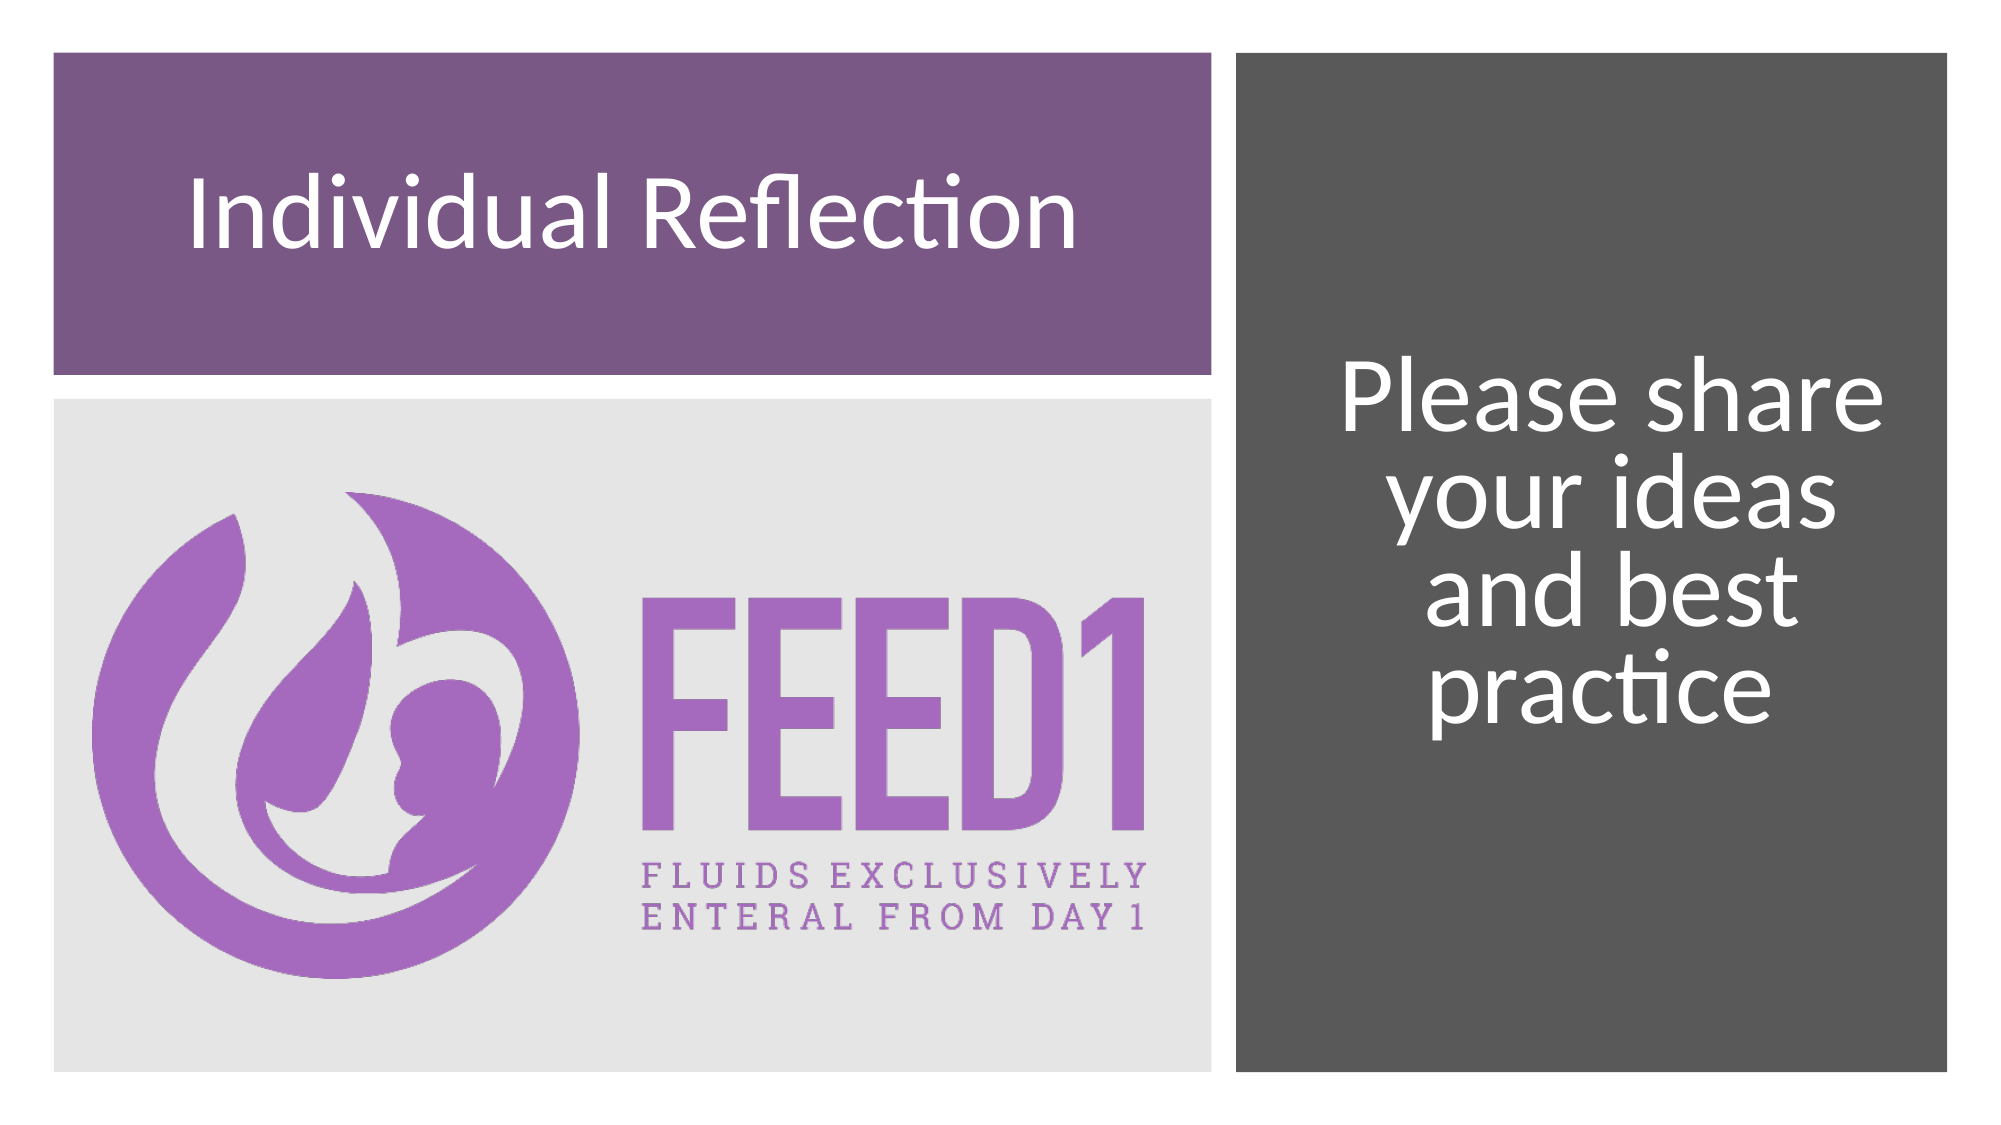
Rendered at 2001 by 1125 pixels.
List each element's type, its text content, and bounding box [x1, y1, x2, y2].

text_box [53, 52, 1212, 376]
text_box Individual Reflection [170, 132, 1196, 278]
list Please share your ideas and best practice [1317, 150, 1908, 947]
picture [92, 492, 1173, 979]
text_box [53, 398, 1212, 1073]
text_box [1235, 52, 1948, 1073]
